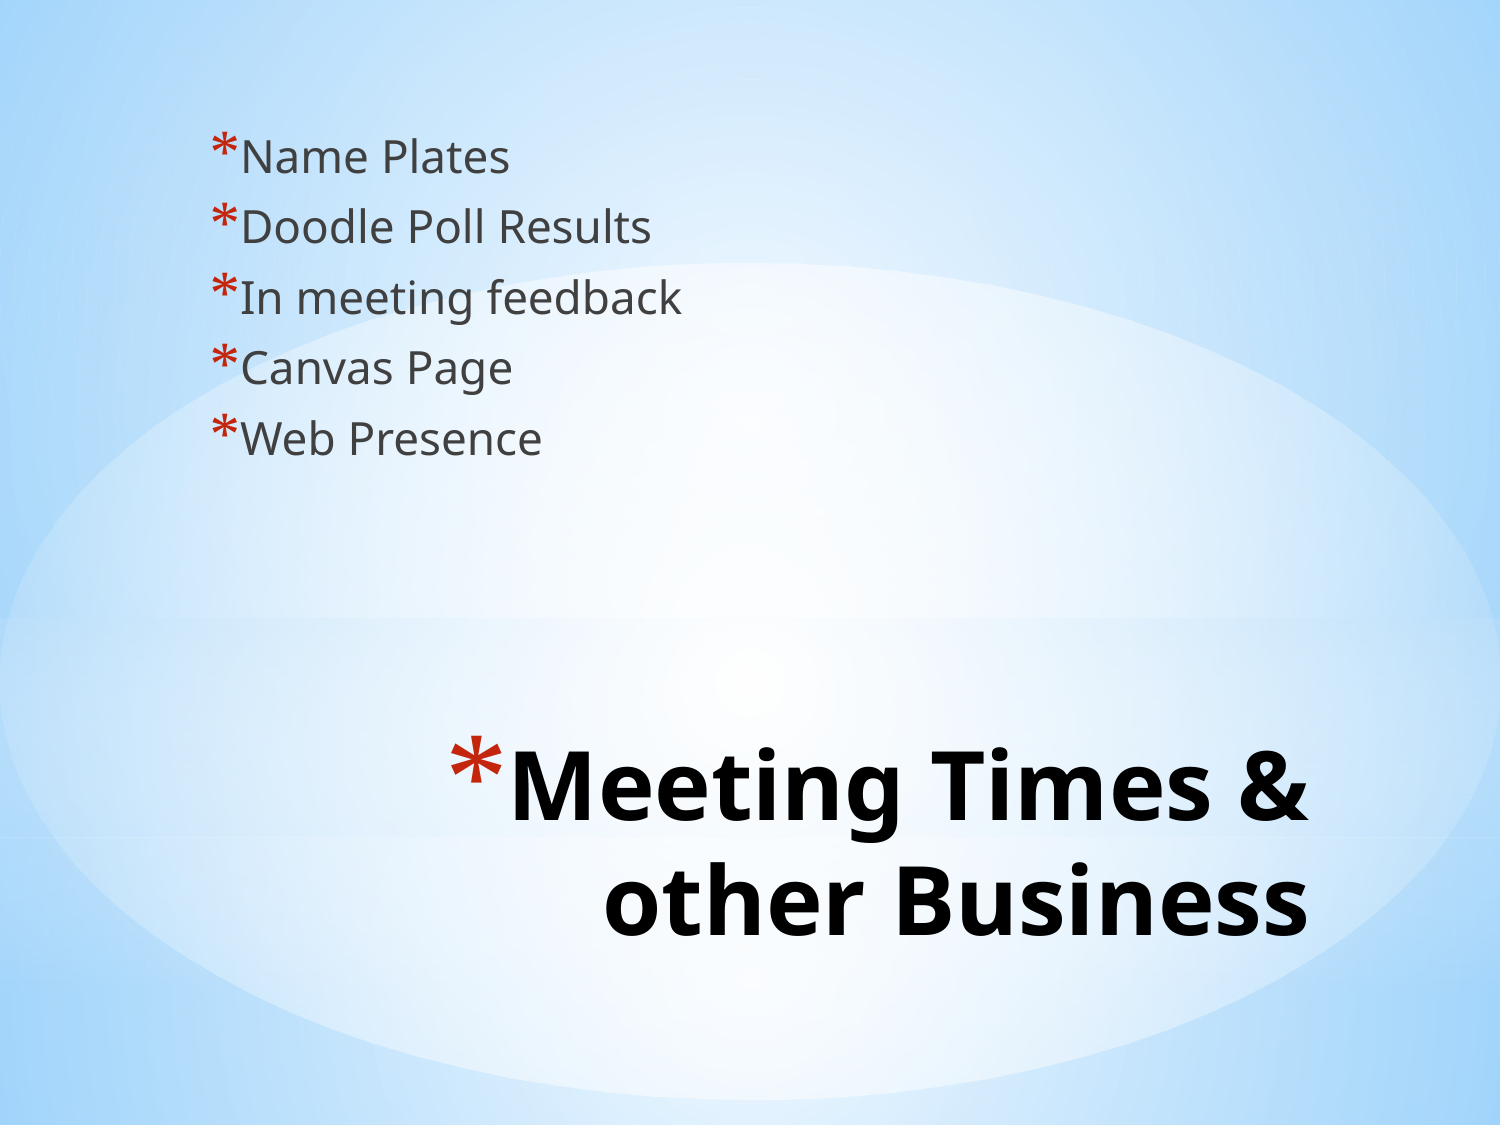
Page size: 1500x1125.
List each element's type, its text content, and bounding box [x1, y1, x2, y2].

title Meeting Times & other Business [299, 717, 1325, 905]
list Name Plates Doodle Poll Results In meeting feedback Canvas Page Web Presence [187, 120, 1238, 690]
